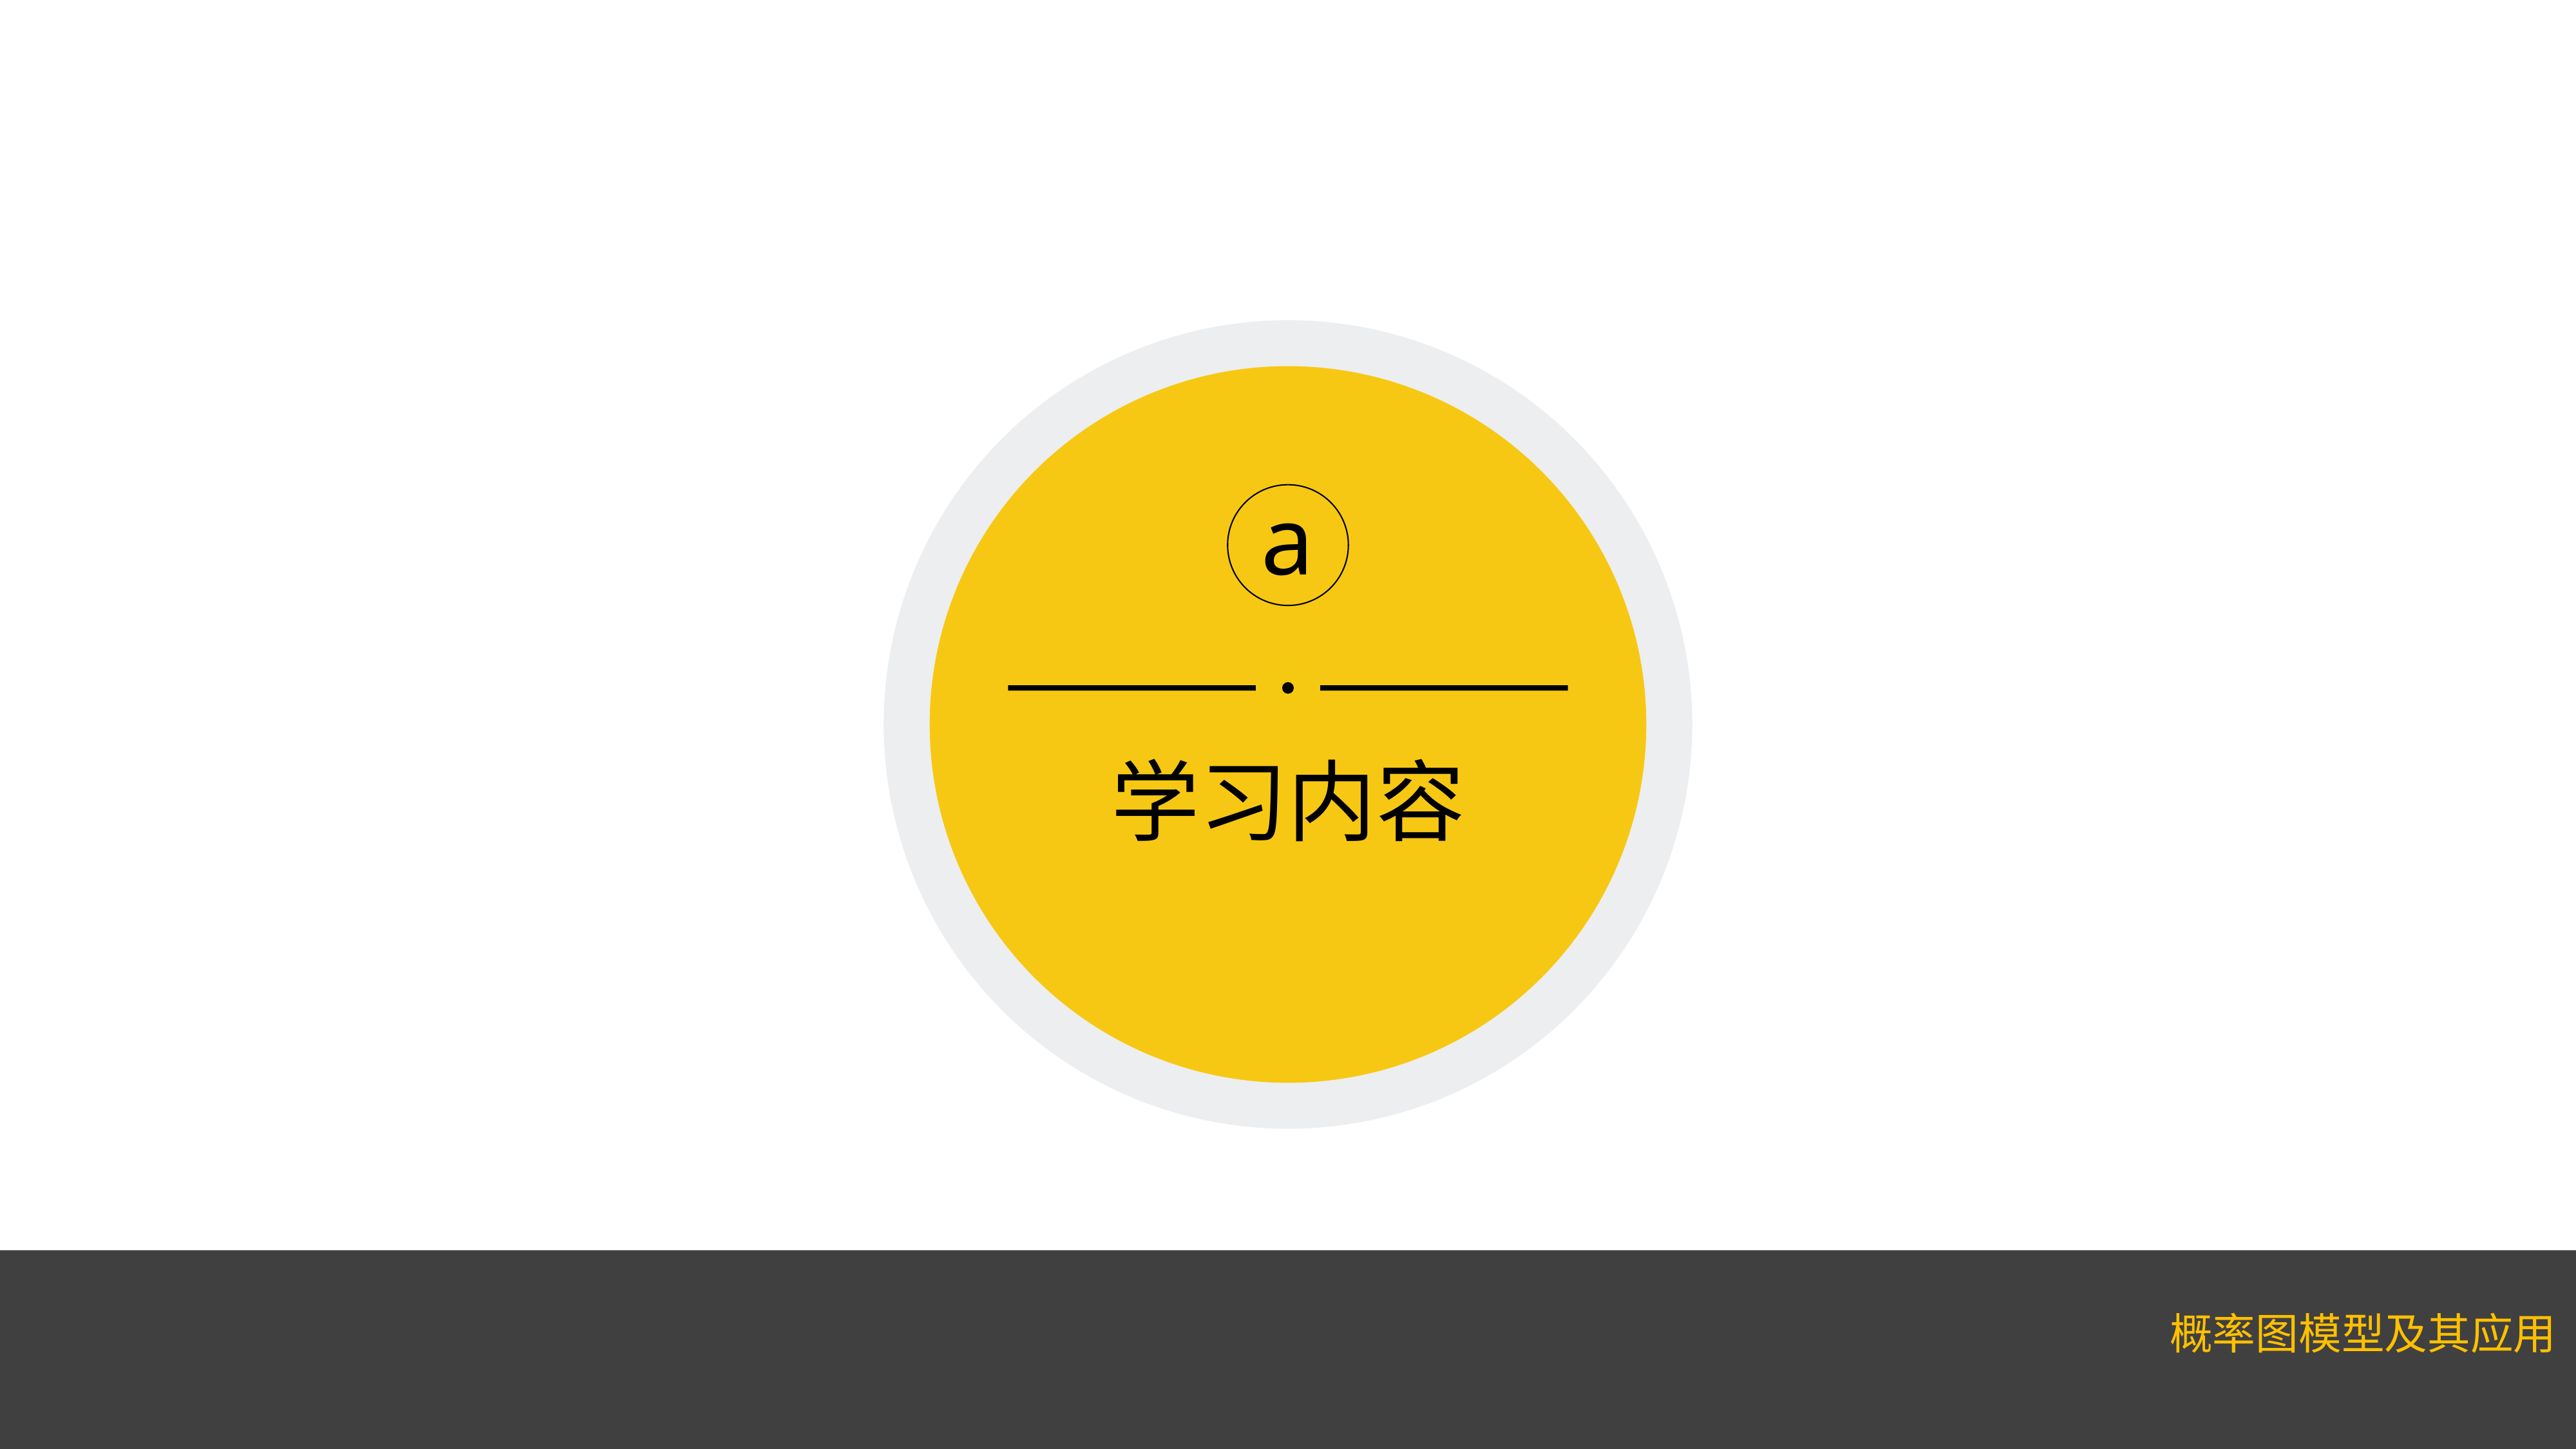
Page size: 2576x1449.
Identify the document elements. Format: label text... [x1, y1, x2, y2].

text_box a [1256, 475, 1320, 493]
text_box [1282, 682, 1294, 694]
text_box 学习内容 [1105, 740, 1471, 858]
text_box [1227, 484, 1349, 606]
text_box [884, 320, 1692, 1129]
text_box [929, 366, 1647, 1083]
text_box [1256, 656, 1320, 721]
